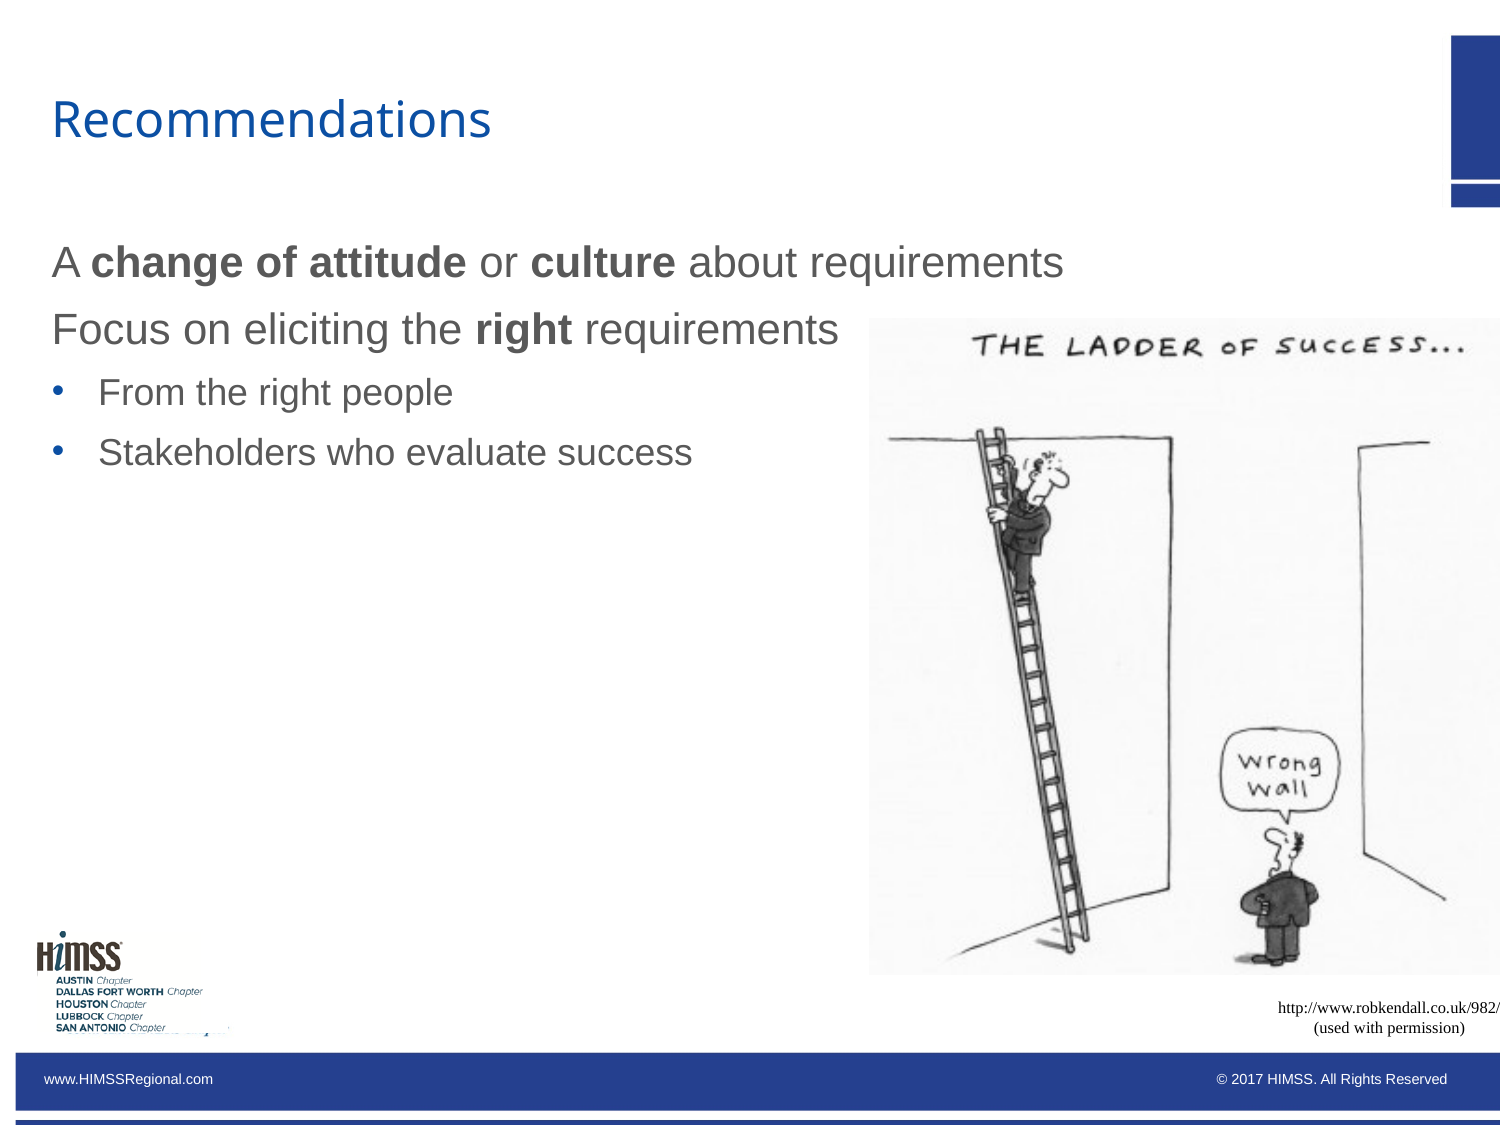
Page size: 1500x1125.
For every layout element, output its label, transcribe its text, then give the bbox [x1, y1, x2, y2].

title Recommendations [43, 61, 1131, 174]
text_box http://www.robkendall.co.uk/982/ (used with permission) [1263, 989, 1500, 1044]
picture [15, 0, 1500, 1125]
list A change of attitude or culture about requirements Focus on eliciting the right requirements From the right people Stakeholders who evaluate success [44, 226, 1099, 692]
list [868, 317, 1500, 976]
